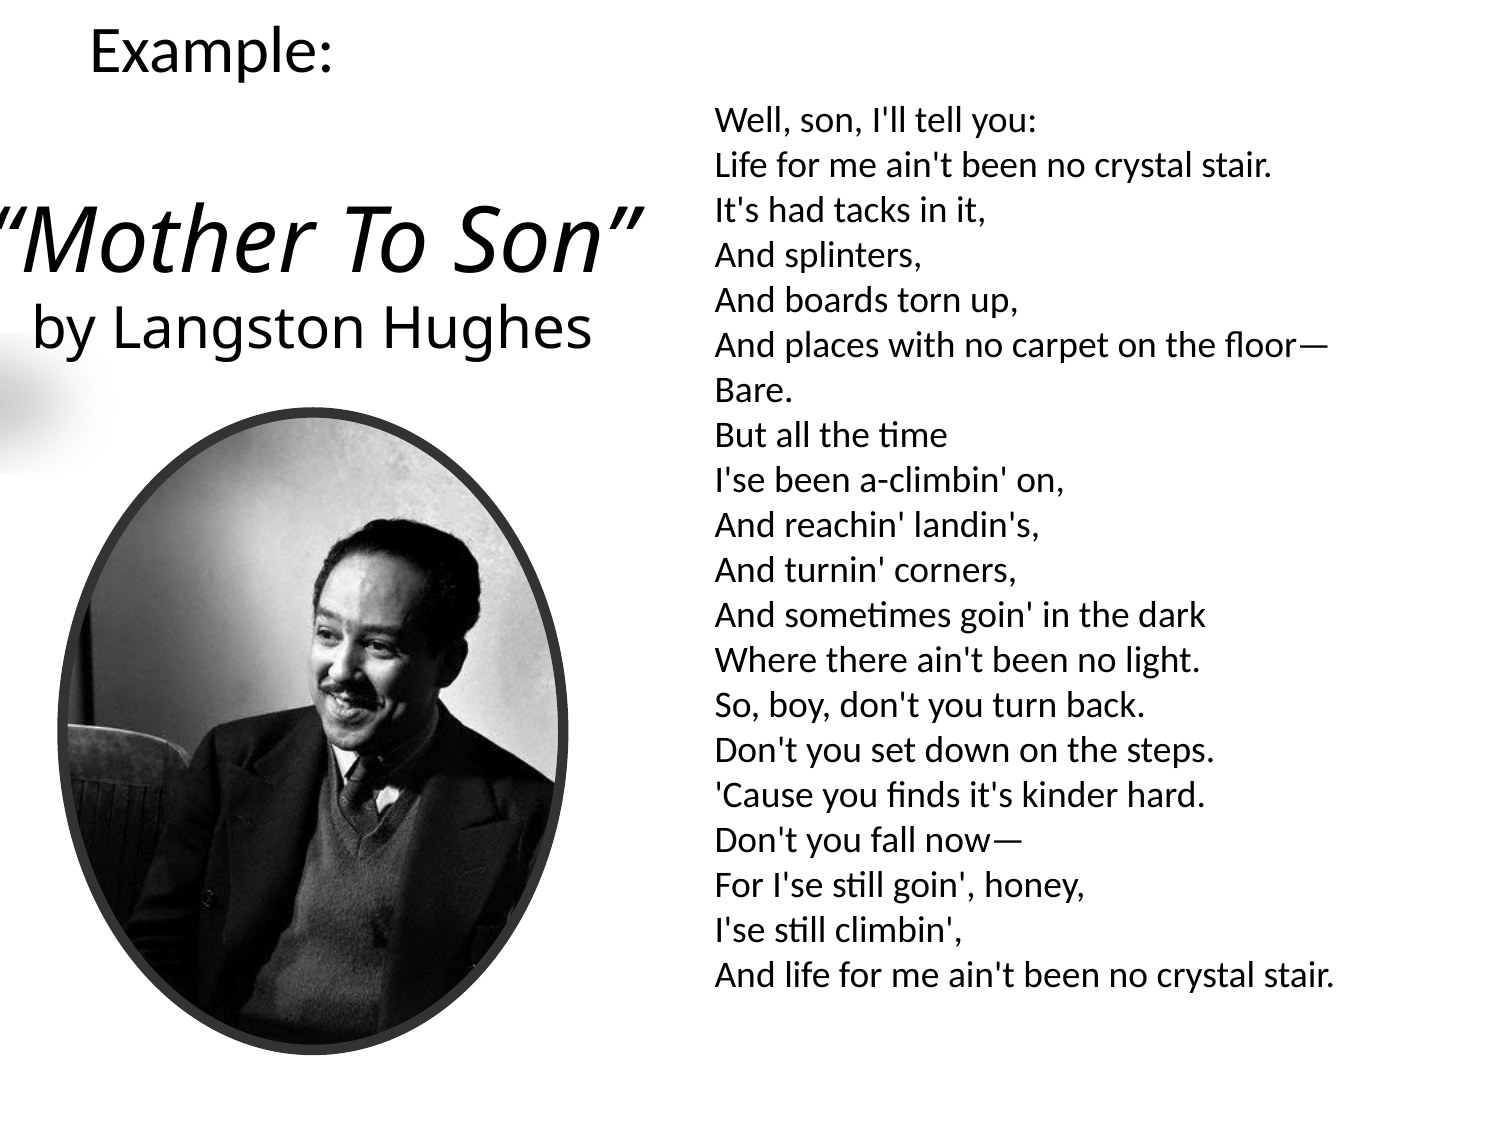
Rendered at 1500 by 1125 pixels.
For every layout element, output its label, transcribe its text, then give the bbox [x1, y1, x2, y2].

text_box “Mother To Son” by Langston Hughes [0, 149, 663, 392]
picture [62, 412, 564, 1051]
text_box Example: [0, 0, 425, 167]
text_box Well, son, I'll tell you: Life for me ain't been no crystal stair. It's had tacks in it, And splinters, And boards torn up, And places with no carpet on the floor— Bare. But all the time I'se been a-climbin' on, And reachin' landin's, And turnin' corners, And sometimes goin' in the dark Where there ain't been no light. So, boy, don't you turn back. Don't you set down on the steps. 'Cause you finds it's kinder hard. Don't you fall now— For I'se still goin', honey, I'se still climbin', And life for me ain't been no crystal stair. [699, 87, 1450, 1048]
